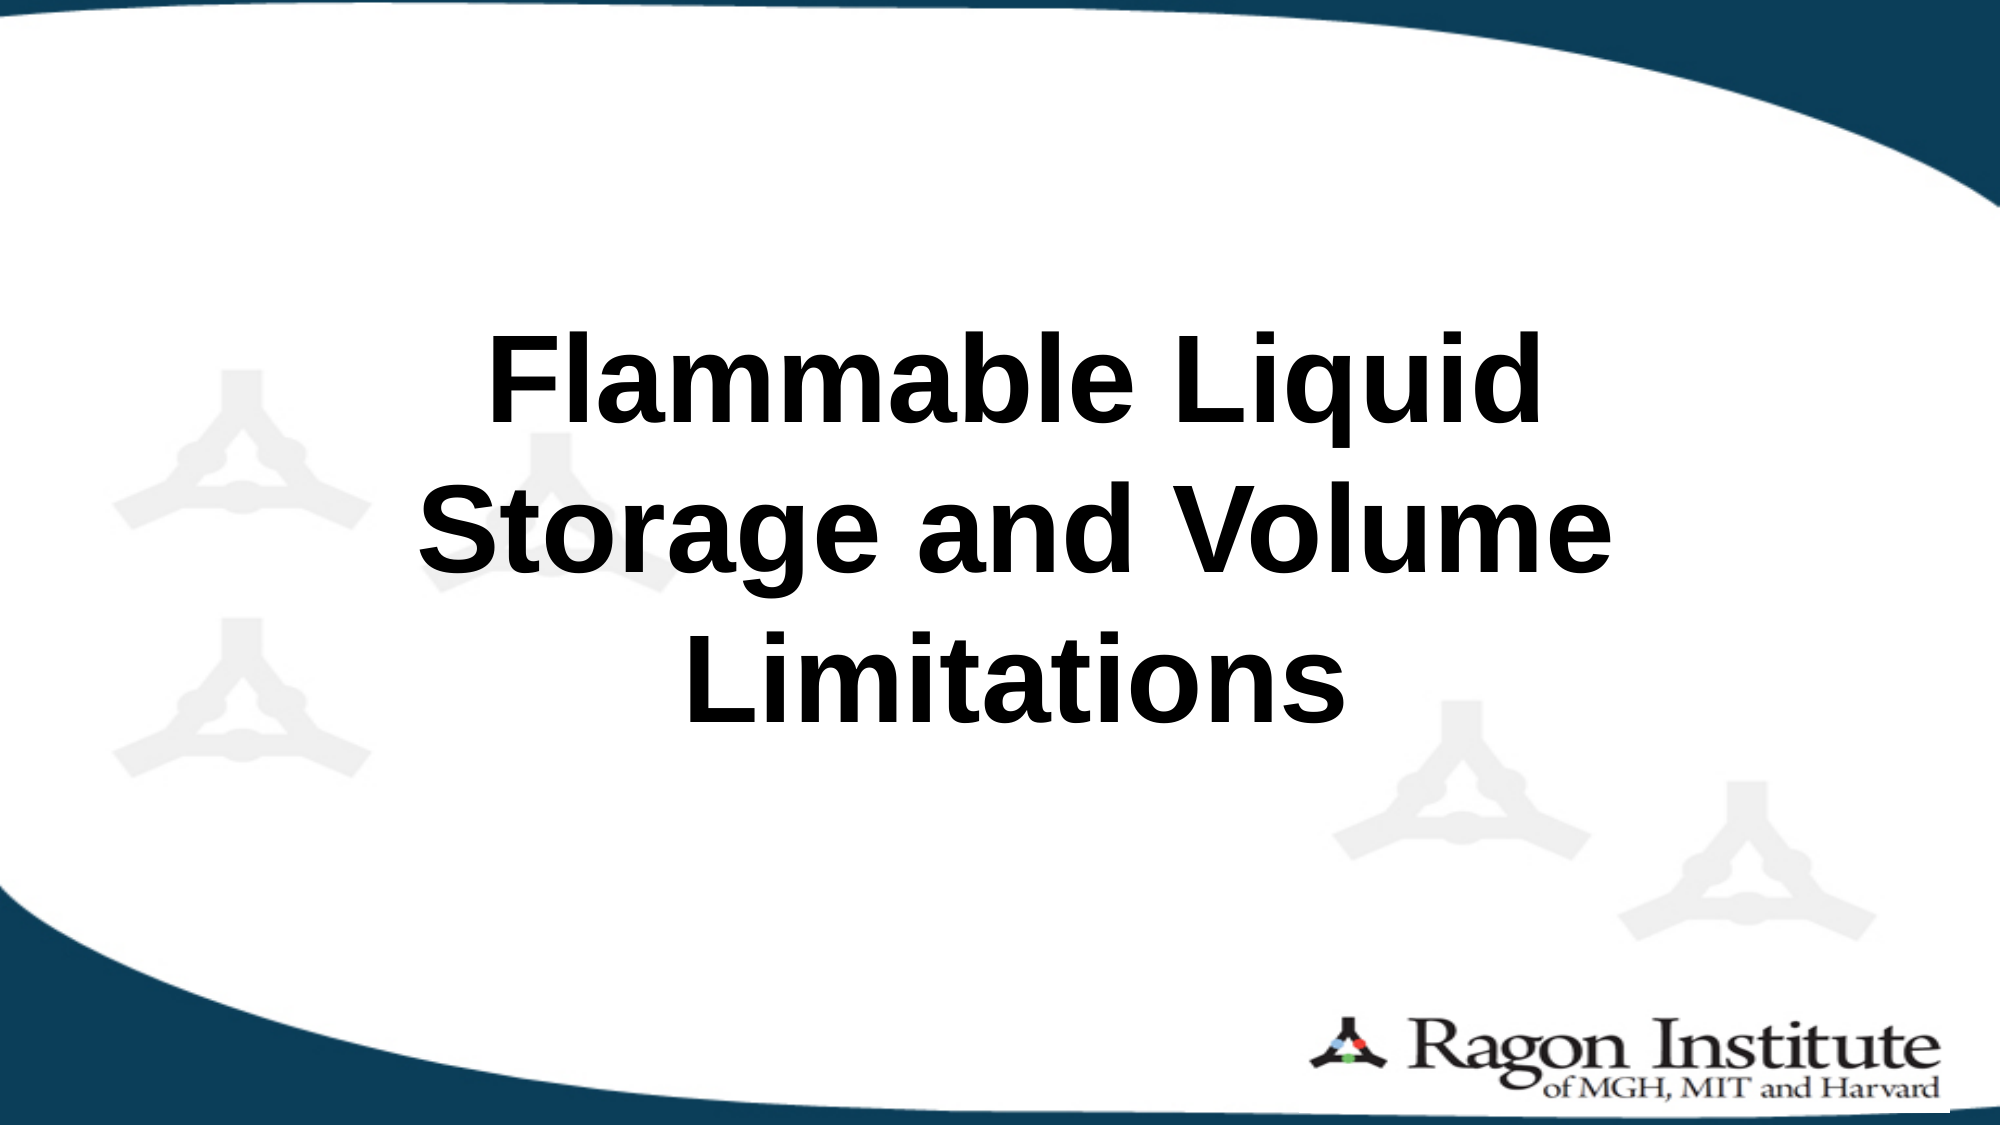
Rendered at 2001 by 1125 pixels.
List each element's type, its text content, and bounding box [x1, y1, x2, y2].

title Flammable Liquid Storage and Volume Limitations [353, 428, 1679, 616]
picture [0, 0, 2000, 1125]
